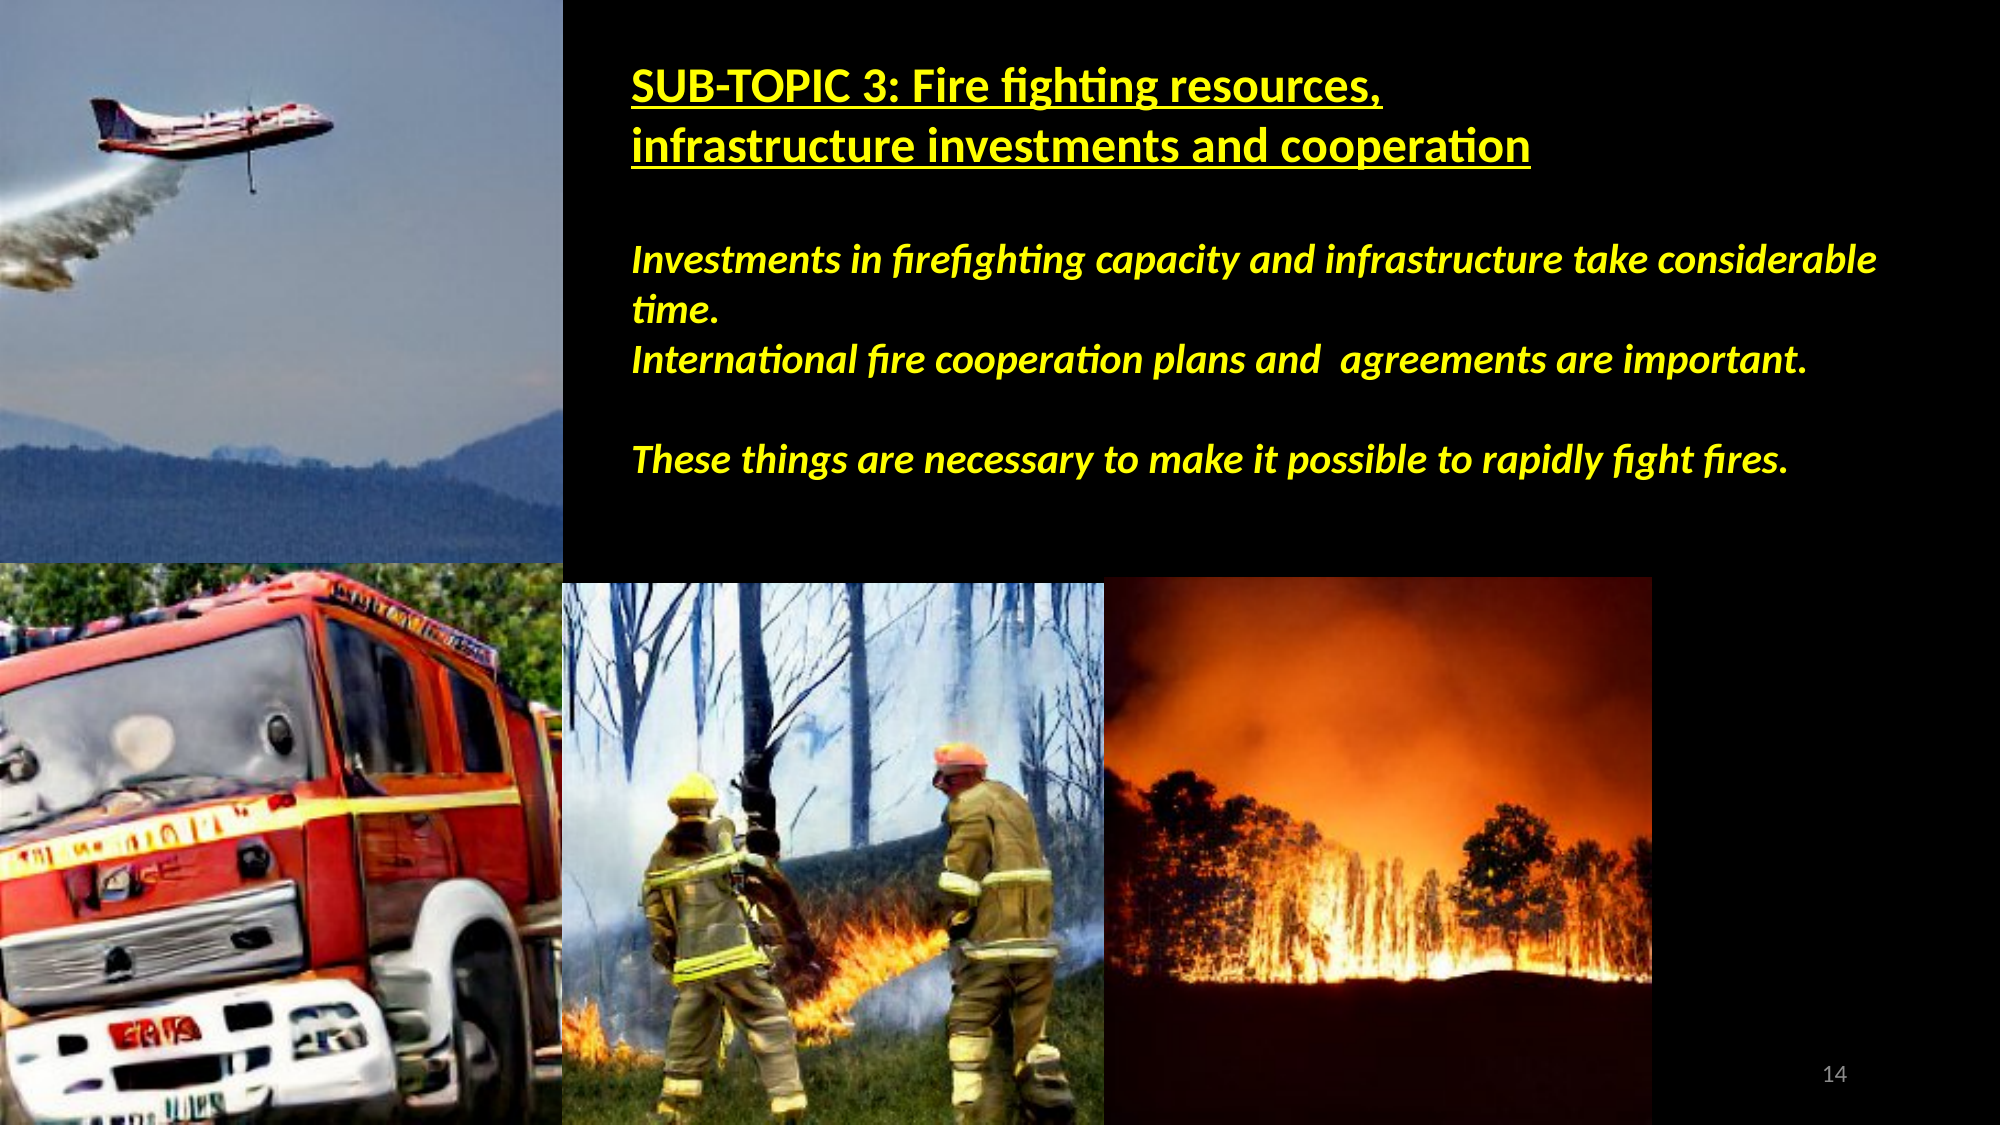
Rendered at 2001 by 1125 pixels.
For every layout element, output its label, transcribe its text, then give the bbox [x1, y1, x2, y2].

text_box SUB-TOPIC 3: Fire fighting resources, infrastructure investments and cooperation [616, 44, 1614, 180]
slide_number 14 [1652, 1042, 1863, 1103]
picture [0, 0, 1652, 1125]
text_box Investments in firefighting capacity and infrastructure take considerable time. International fire cooperation plans and agreements are important. These things are necessary to make it possible to rapidly fight fires. [616, 224, 1959, 550]
